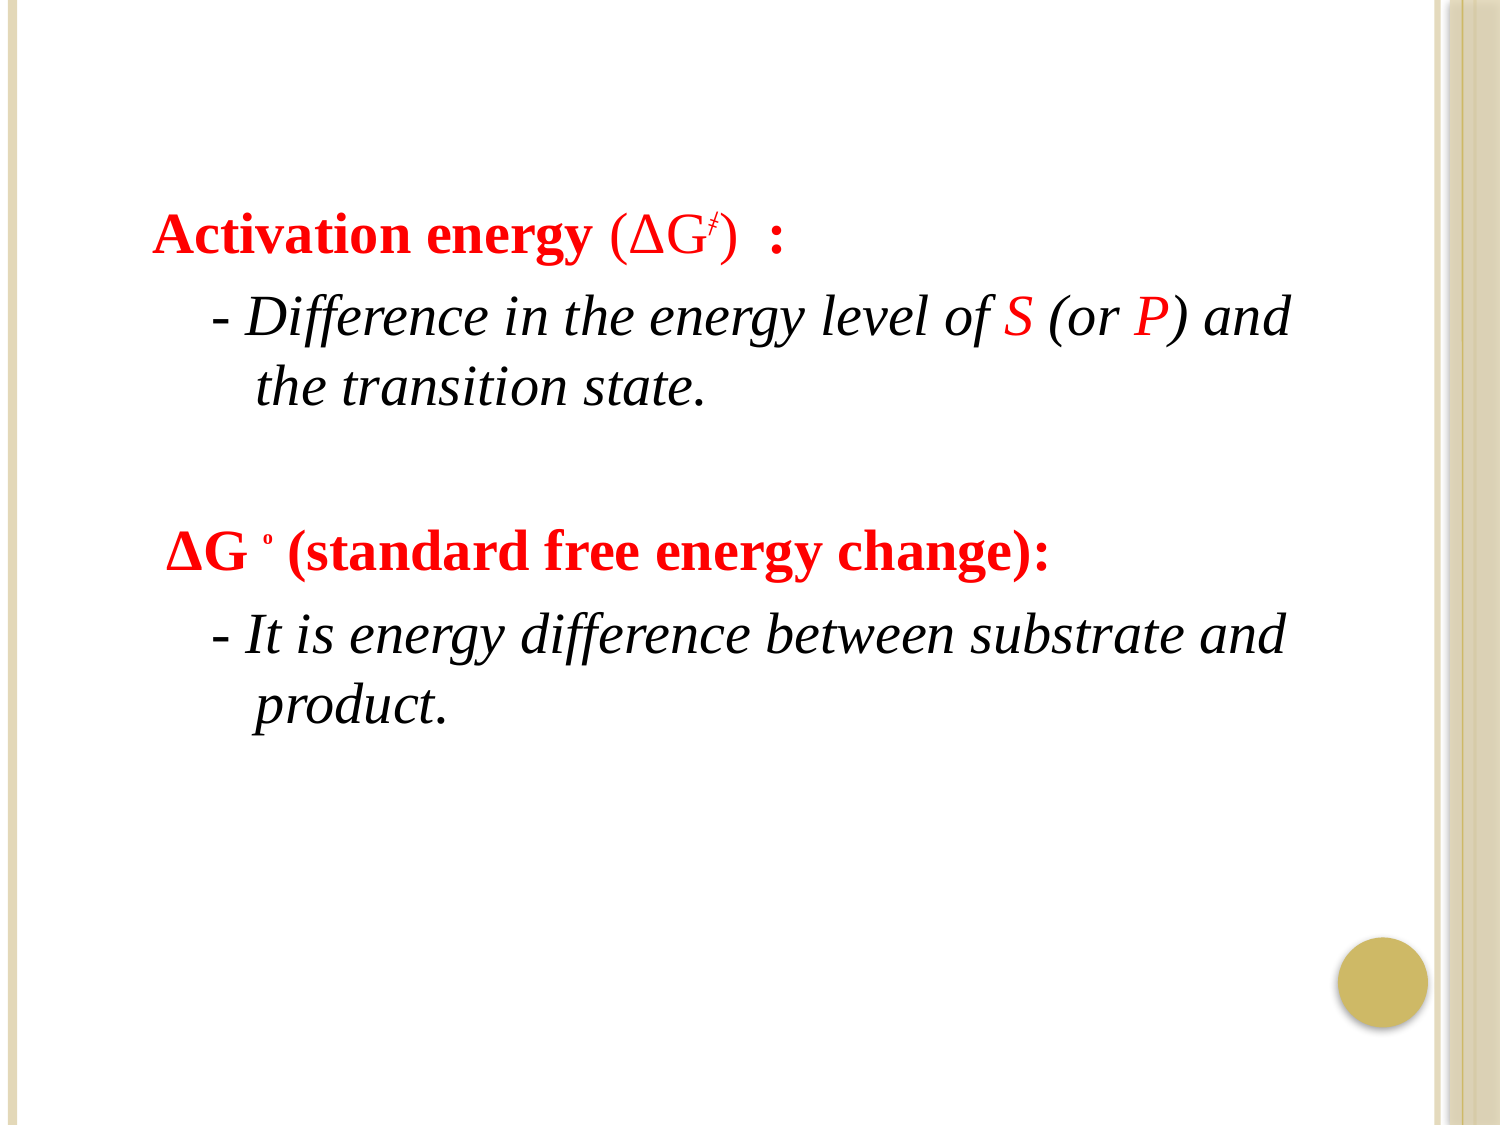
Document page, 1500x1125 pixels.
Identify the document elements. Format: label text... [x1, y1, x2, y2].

list Activation energy (ΔG҂) : - Difference in the energy level of S (or P) and the transition state. ΔG ͦ (standard free energy change): - It is energy difference between substrate and product. [137, 187, 1363, 788]
